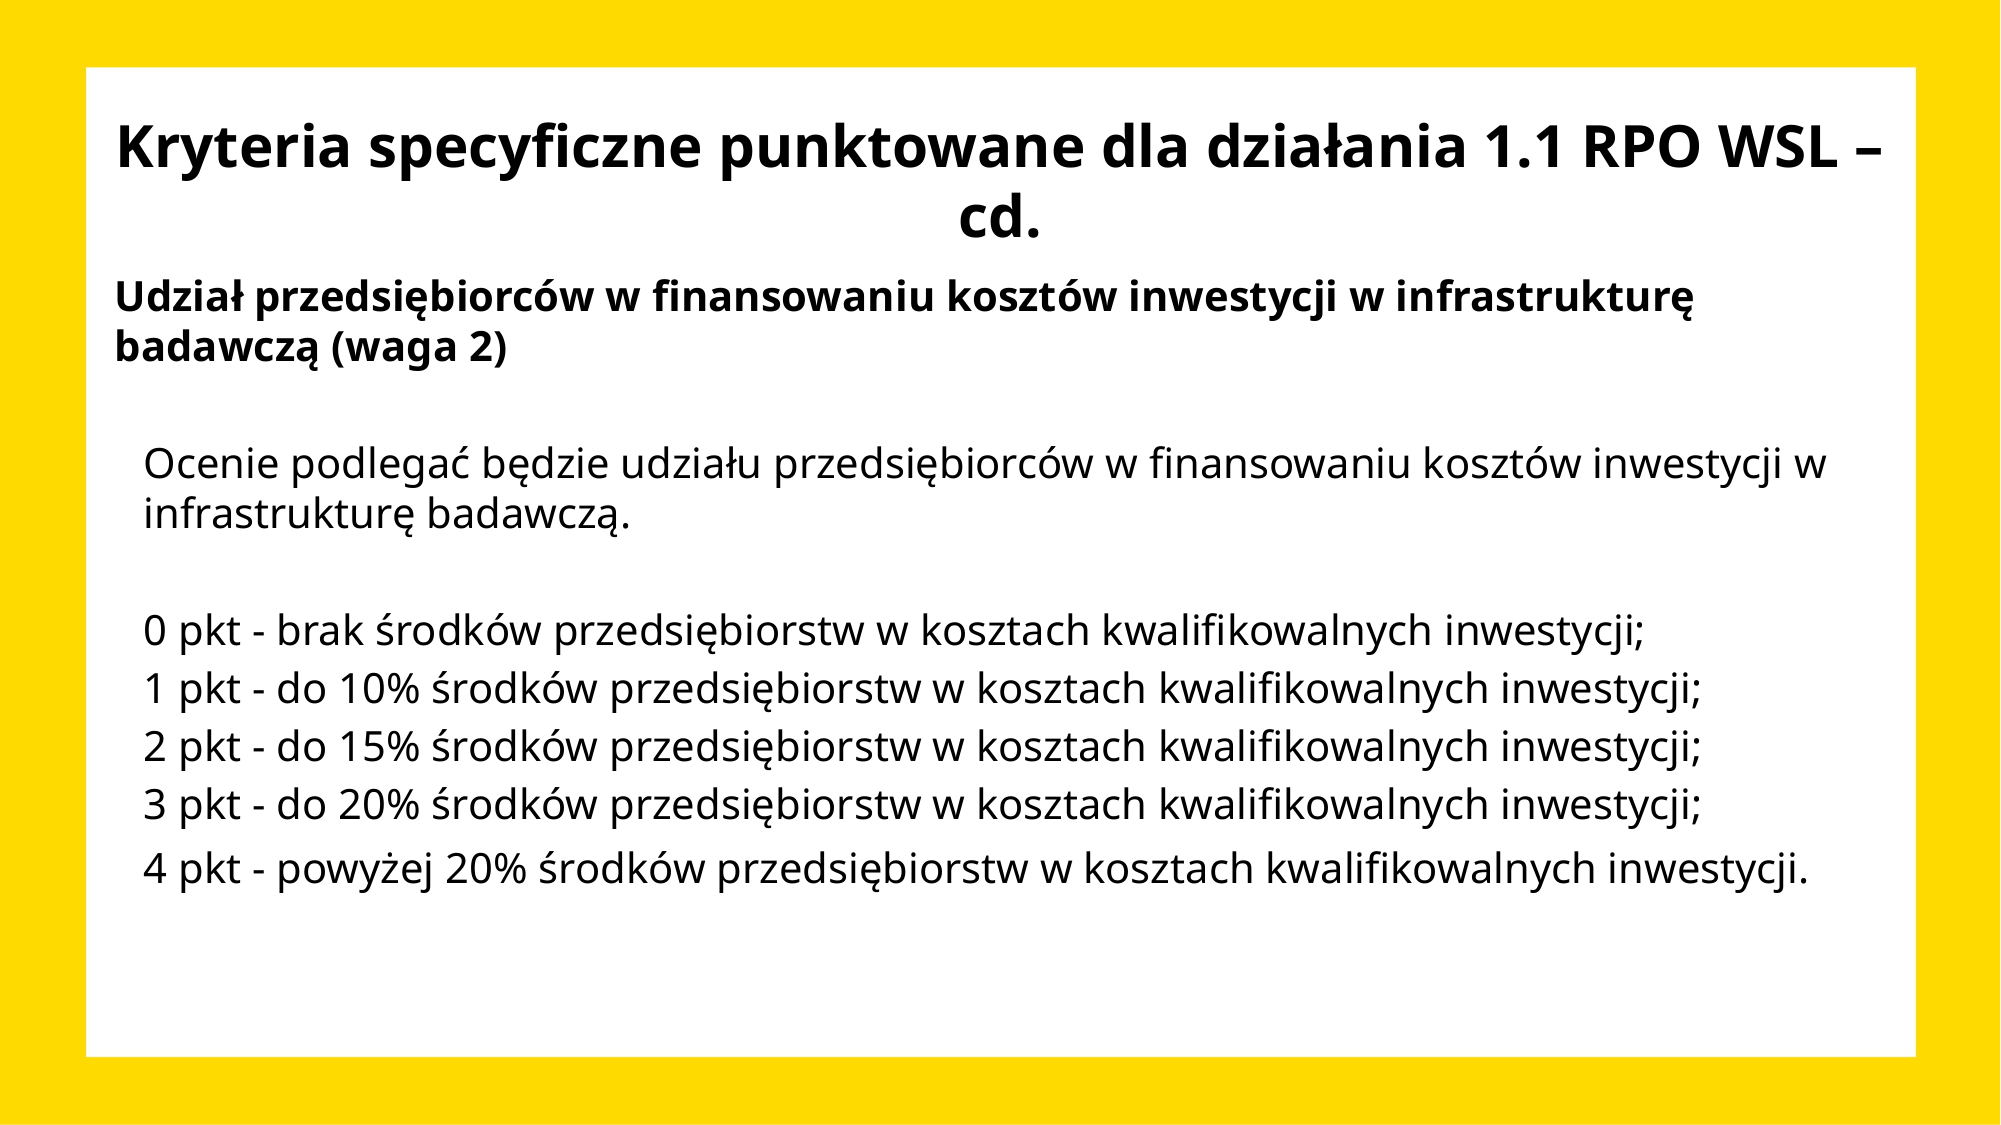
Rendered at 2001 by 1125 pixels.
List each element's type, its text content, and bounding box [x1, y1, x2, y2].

picture [0, 0, 2001, 1125]
title Kryteria specyficzne punktowane dla działania 1.1 RPO WSL – cd. [99, 102, 1900, 233]
list Udział przedsiębiorców w finansowaniu kosztów inwestycji w infrastrukturę badawczą (waga 2) Ocenie podlegać będzie udziału przedsiębiorców w finansowaniu kosztów inwestycji w infrastrukturę badawczą. 0 pkt - brak środków przedsiębiorstw w kosztach kwalifikowalnych inwestycji; 1 pkt - do 10% środków przedsiębiorstw w kosztach kwalifikowalnych inwestycji; 2 pkt - do 15% środków przedsiębiorstw w kosztach kwalifikowalnych inwestycji; 3 pkt - do 20% środków przedsiębiorstw w kosztach kwalifikowalnych inwestycji; 4 pkt - powyżej 20% środków przedsiębiorstw w kosztach kwalifikowalnych inwestycji. [99, 262, 1900, 1005]
